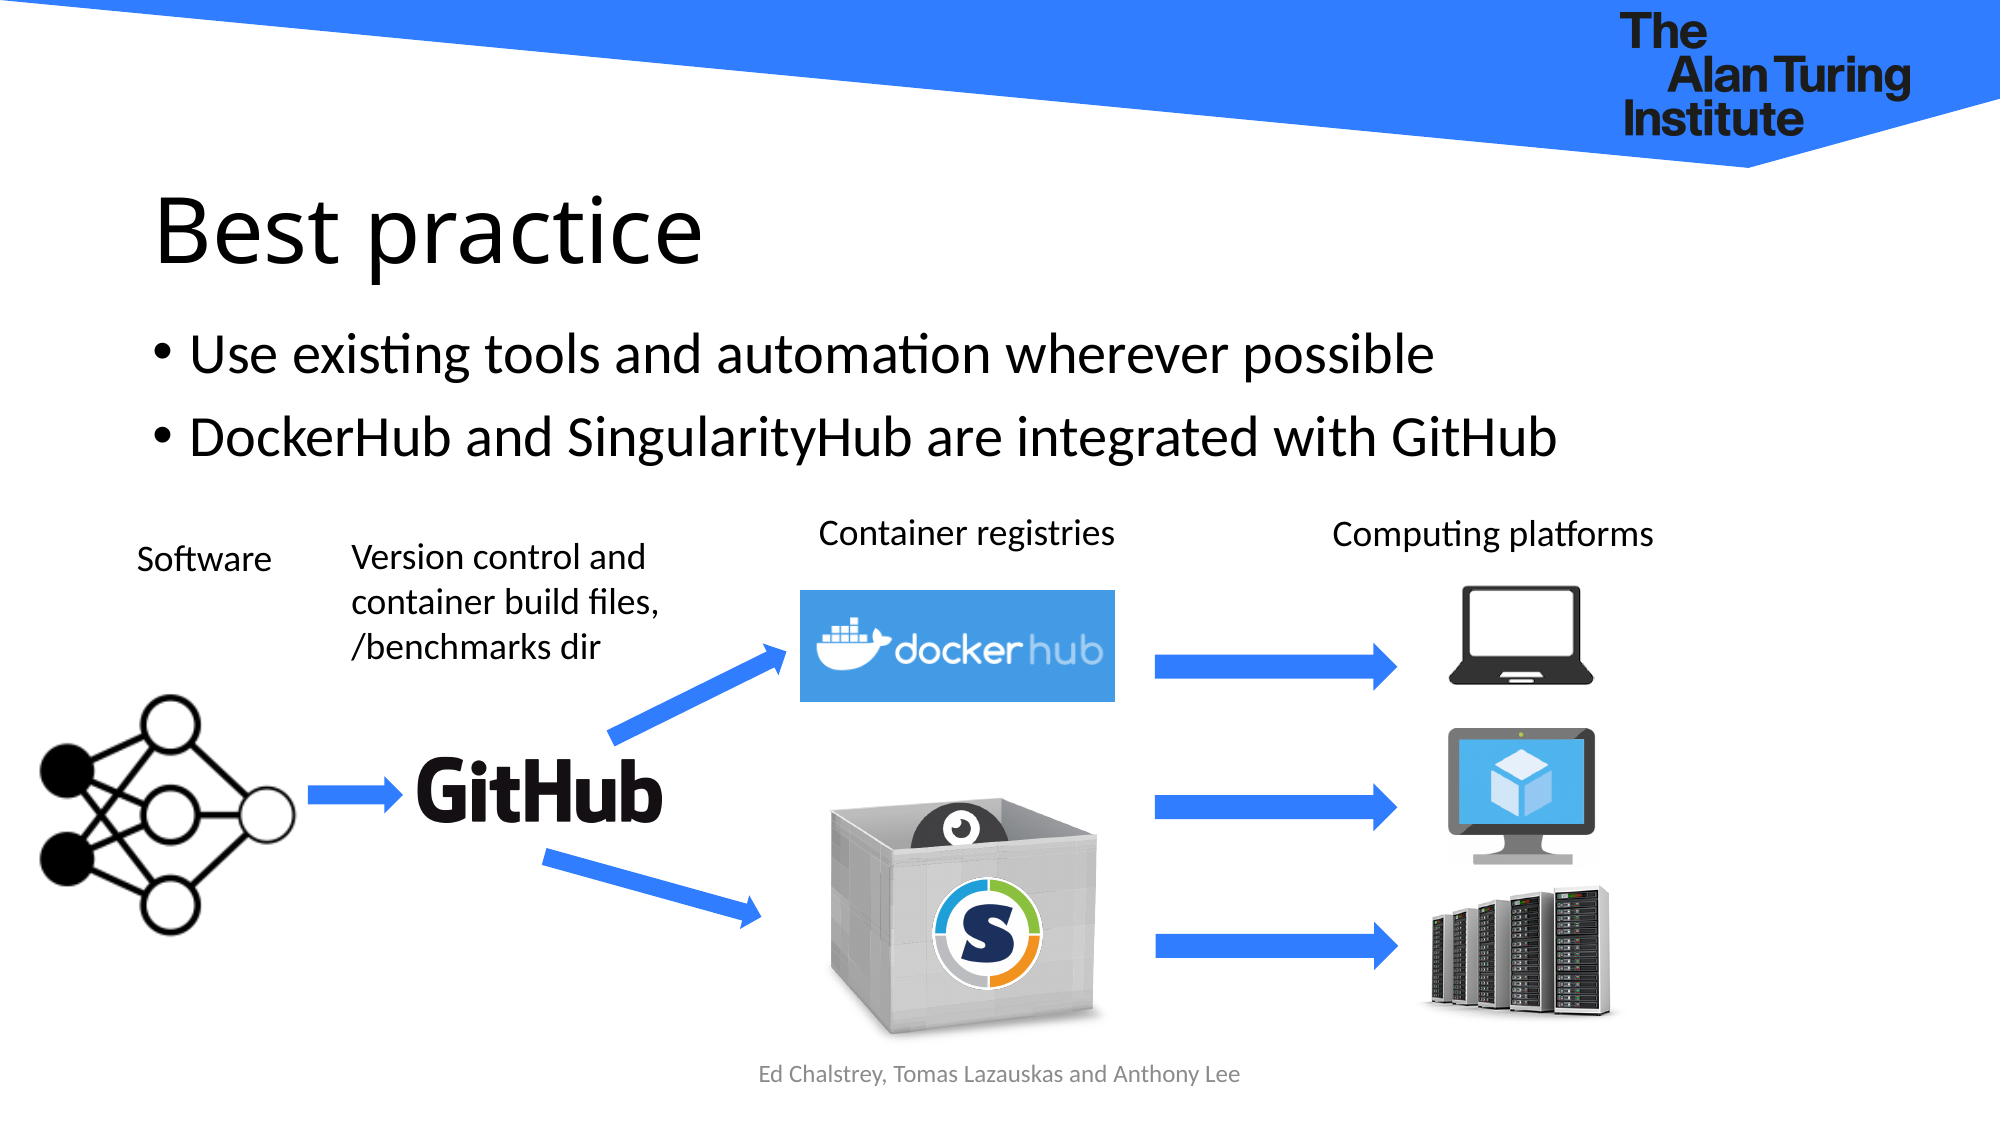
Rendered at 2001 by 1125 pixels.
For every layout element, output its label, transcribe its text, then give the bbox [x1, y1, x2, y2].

picture [1439, 573, 1605, 698]
text_box Version control and container build files, /benchmarks dir [336, 524, 681, 675]
title Best practice [137, 124, 1863, 315]
text_box Software [122, 526, 318, 587]
footer Ed Chalstrey, Tomas Lazauskas and Anthony Lee [662, 1042, 1338, 1103]
text_box [337, 773, 398, 817]
text_box [605, 641, 788, 732]
picture [398, 732, 681, 849]
text_box Computing platforms [1317, 501, 1732, 562]
list Use existing tools and automation wherever possible DockerHub and SingularityHub are integrated with GitHub [137, 315, 1863, 1014]
picture [0, 635, 337, 997]
picture [1356, 728, 1688, 1031]
text_box Container registries [804, 500, 1148, 561]
picture [793, 724, 1139, 1073]
picture [1620, 12, 1910, 136]
text_box [1153, 794, 1356, 821]
text_box [0, 0, 2000, 169]
text_box [1153, 640, 1399, 694]
text_box [1154, 919, 1381, 973]
picture [800, 590, 1115, 702]
text_box [540, 849, 763, 932]
